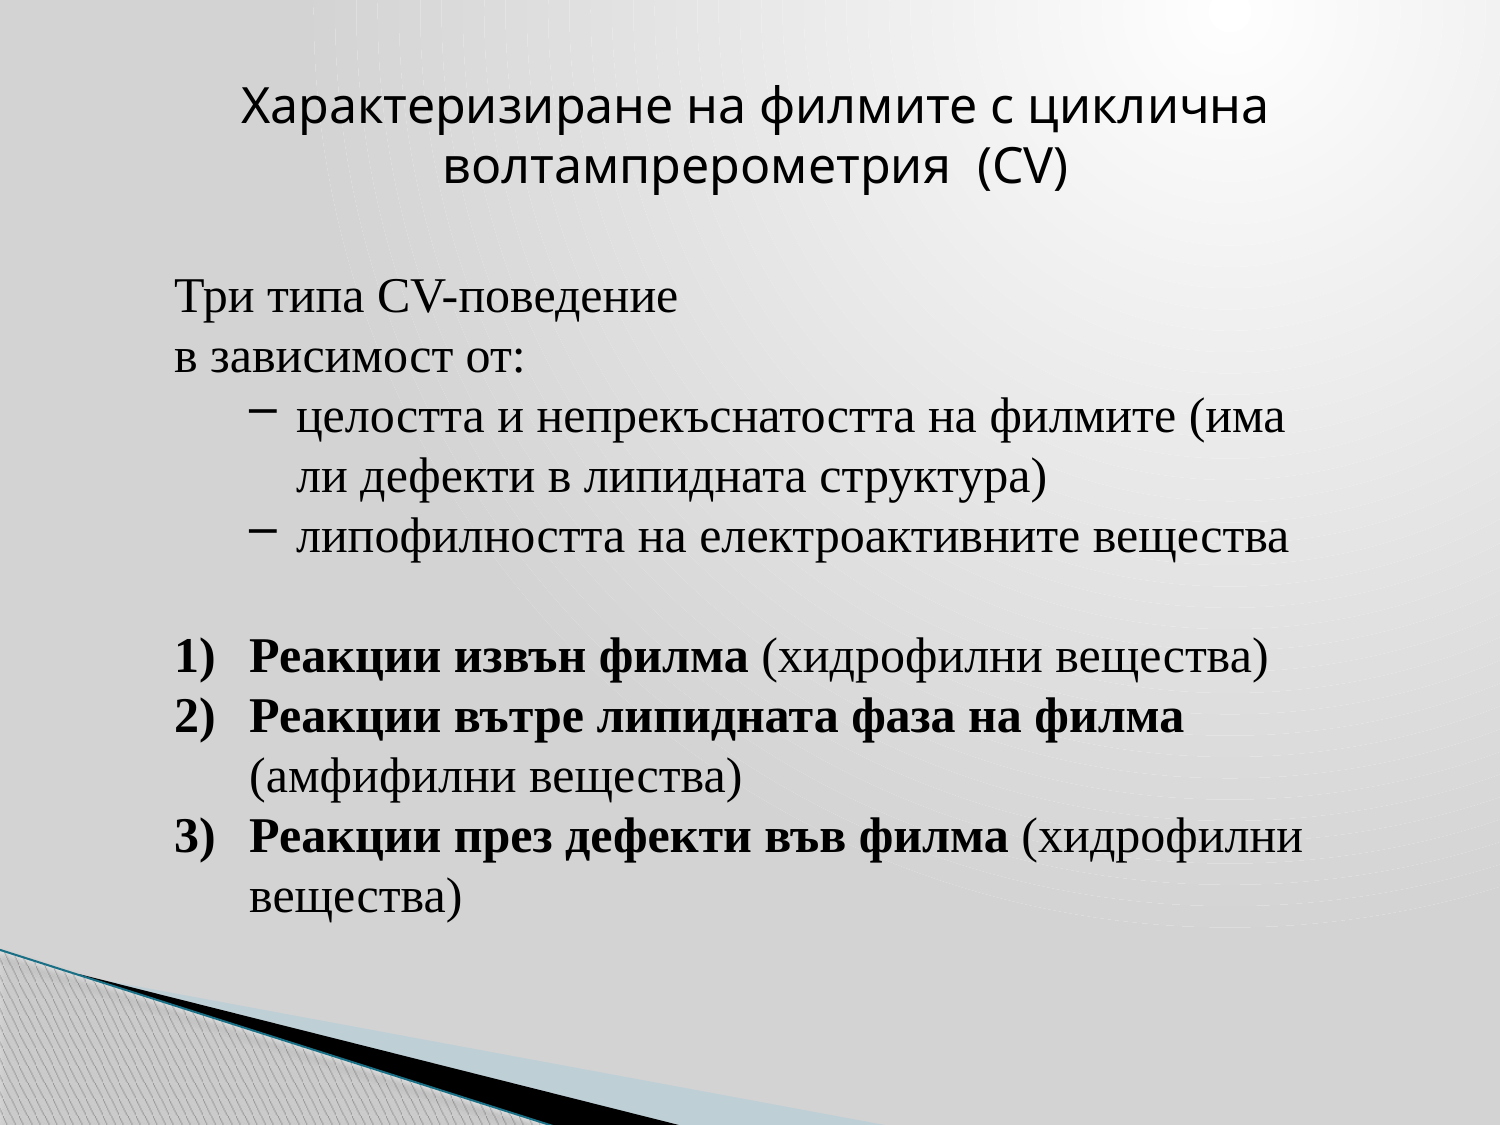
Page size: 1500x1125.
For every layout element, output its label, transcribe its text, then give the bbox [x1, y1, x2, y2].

text_box Три типа CV-поведение в зависимост от: целостта и непрекъснатостта на филмите (има ли дефекти в липидната структура) липофилността на електроактивните вещества Реакции извън филма (хидрофилни вещества) Реакции вътре липидната фаза на филма (амфифилни вещества) Реакции през дефекти във филма (хидрофилни вещества) [159, 255, 1320, 931]
list Характеризиране на филмите с циклична волтампрерометрия (CV) [112, 66, 1400, 138]
